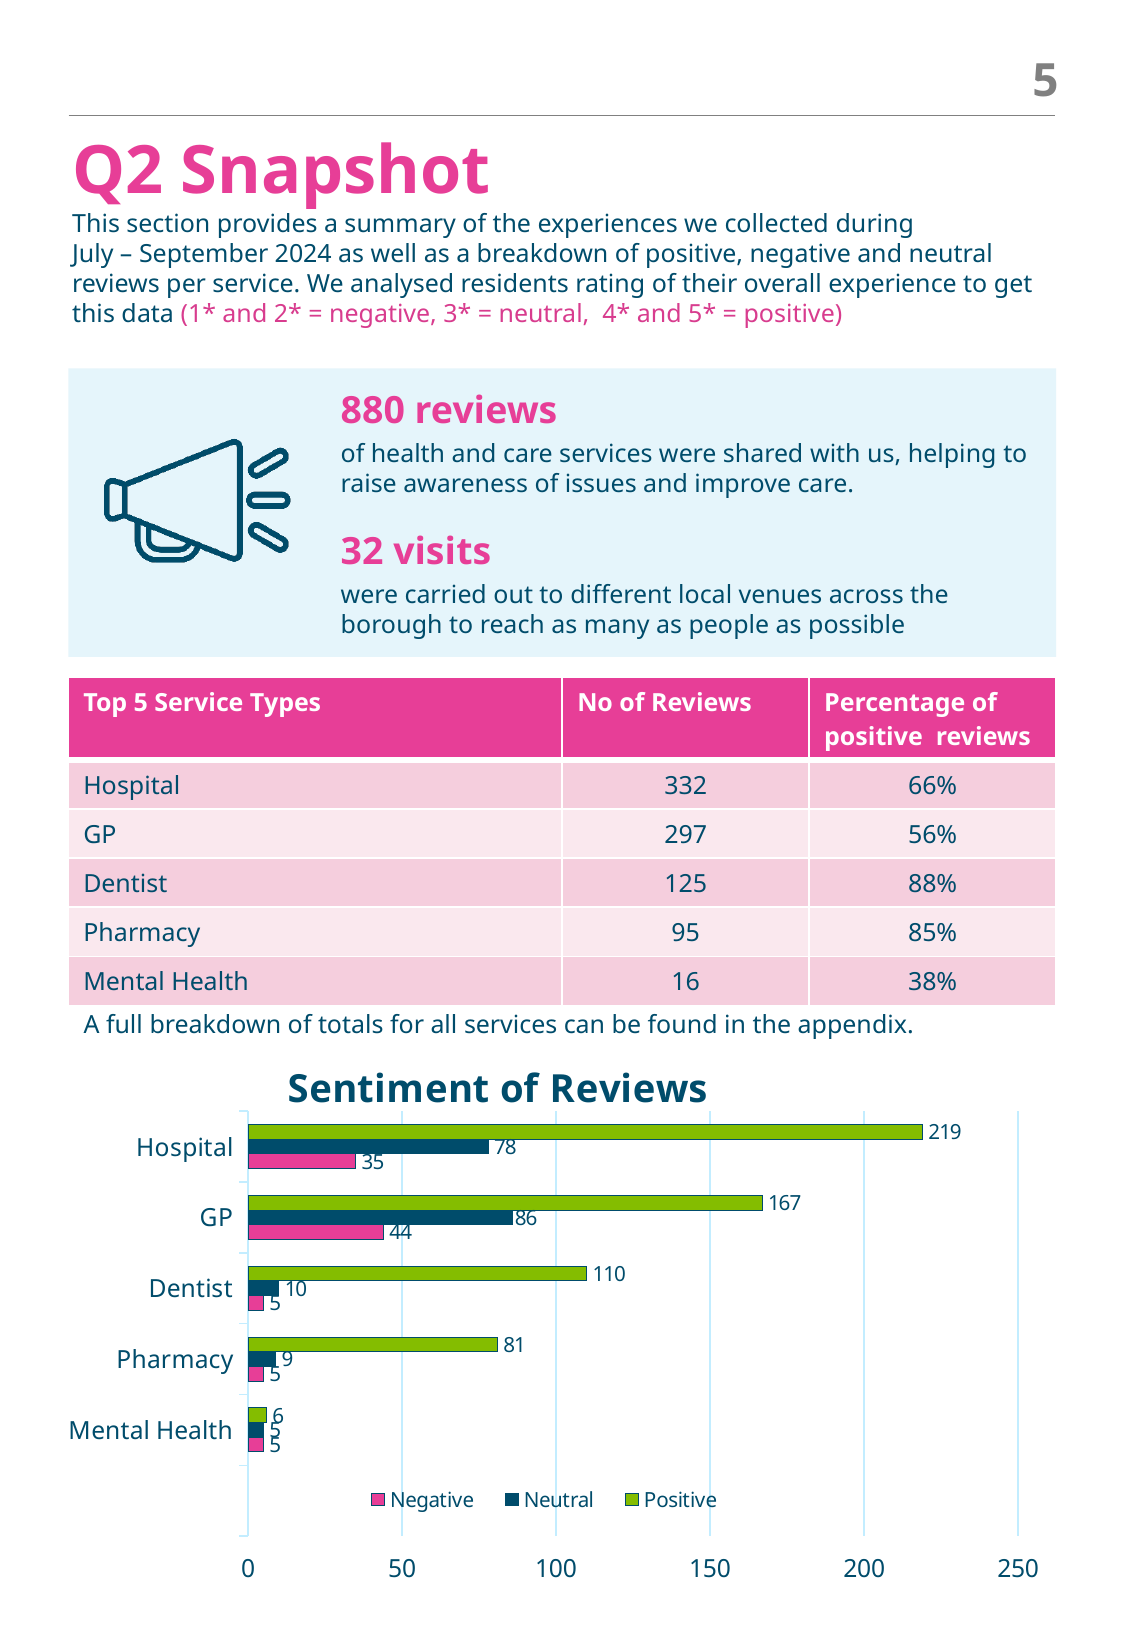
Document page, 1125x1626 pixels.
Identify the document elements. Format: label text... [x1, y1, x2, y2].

table_cell 125 [563, 859, 808, 906]
text_box A full breakdown of totals for all services can be found in the appendix. [68, 1000, 1053, 1046]
text_box 32 visits were carried out to different local venues across the borough to reach as many as people as possible [340, 528, 1050, 657]
table_cell 85% [810, 908, 1055, 956]
table_cell 297 [563, 810, 808, 857]
table_header Top 5 Service Types [69, 678, 561, 757]
title Q2 Snapshot This section provides a summary of the experiences we collected during July – September 2024 as well as a breakdown of positive, negative and neutral reviews per service. We analysed residents rating of their overall experience to get this data (1* and 2* = negative, 3* = neutral, 4* and 5* = positive) [72, 127, 1053, 199]
picture [253, 498, 284, 502]
picture [102, 406, 291, 595]
table_cell 332 [563, 763, 808, 808]
table_cell 56% [810, 810, 1055, 857]
table_cell Hospital [69, 763, 561, 808]
table_cell Pharmacy [69, 908, 561, 956]
slide_number 5 [961, 50, 1059, 104]
table_cell 95 [563, 908, 808, 956]
table_cell Dentist [69, 859, 561, 906]
chart [68, 1048, 1050, 1597]
table_cell 38% [810, 957, 1055, 1005]
text_box [66, 366, 1058, 659]
table_header No of Reviews [563, 678, 808, 757]
table_cell GP [69, 810, 561, 857]
table_cell 66% [810, 763, 1055, 808]
table_cell 16 [563, 957, 808, 1000]
list 880 reviews of health and care services were shared with us, helping to raise awareness of issues and improve care. [340, 387, 1050, 516]
table_cell Mental Health [69, 957, 561, 1000]
table_cell 88% [810, 859, 1055, 906]
table_header Percentage of positive reviews [810, 678, 1055, 757]
